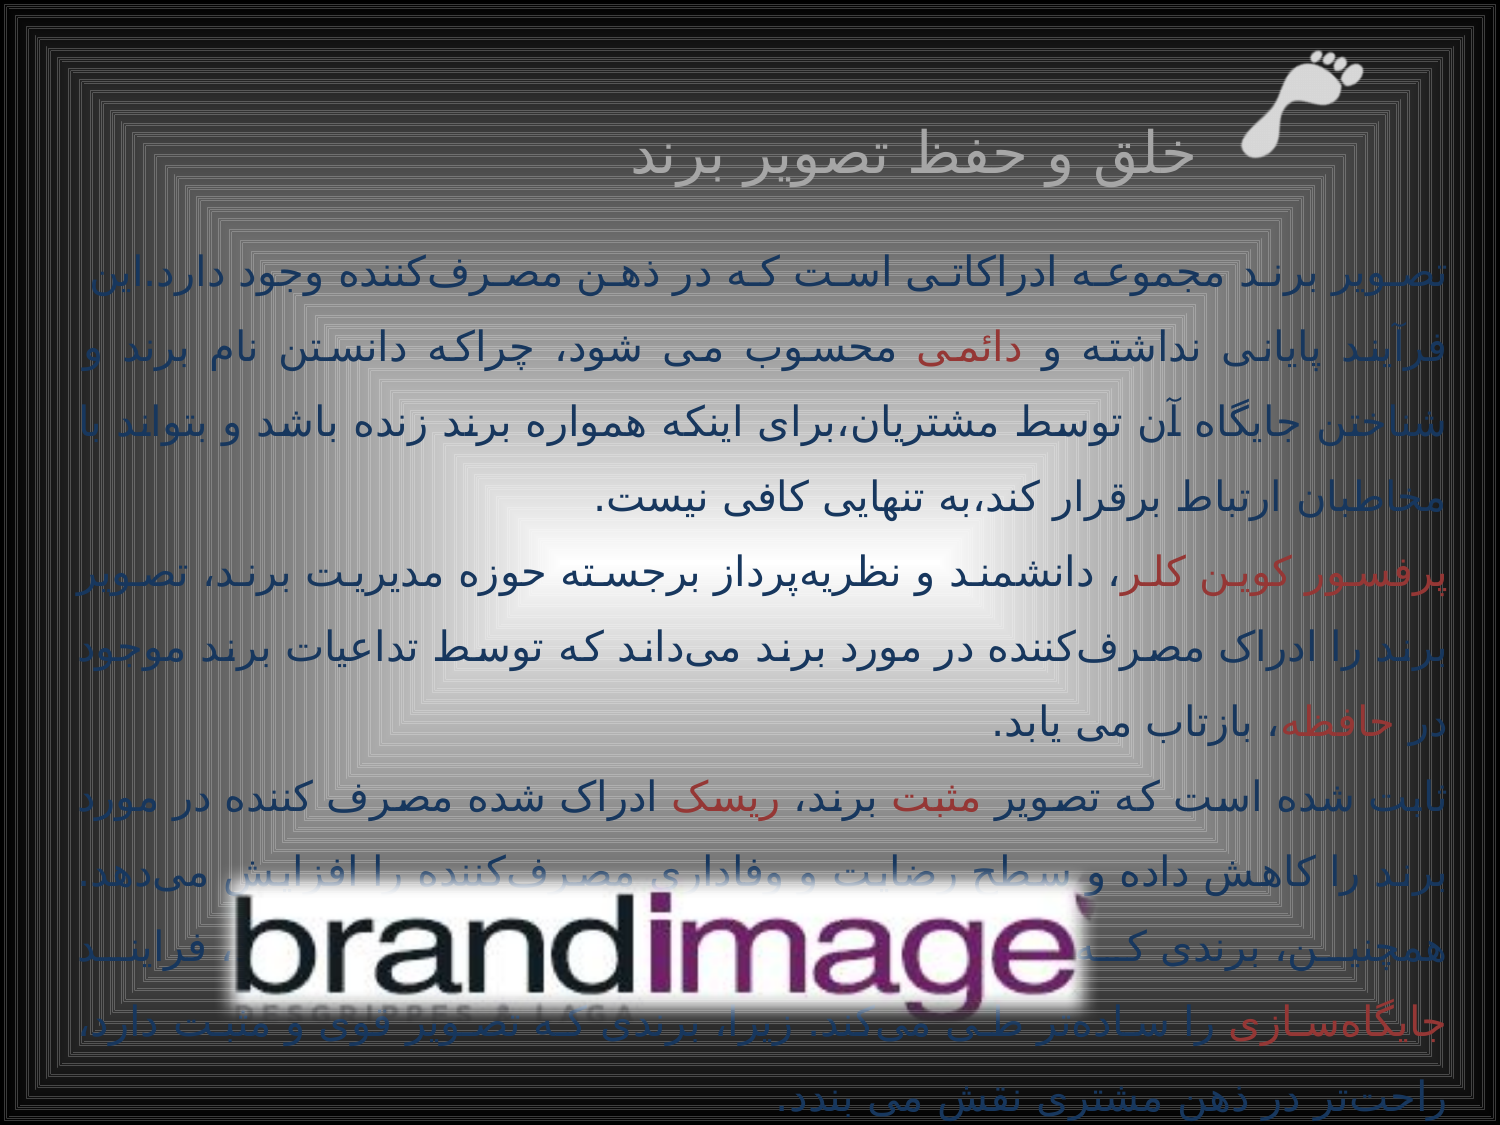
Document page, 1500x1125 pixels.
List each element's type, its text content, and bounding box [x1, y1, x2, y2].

text_box خلق و حفظ تصویر برند [587, 38, 1213, 193]
picture [1256, 28, 1331, 187]
picture [212, 862, 1101, 1025]
text_box تصویر برند مجموعه ادراکاتی است که در ذهن مصرف‌کننده وجود دارد.این فرآیند پایانی نداشته و دائمی محسوب می شود، چراکه دانستن نام برند و شناختن جایگاه آن توسط مشتریان،برای اینکه همواره برند زنده باشد و بتواند با مخاطبان ارتباط برقرار کند،به تنهایی کافی نیست. پرفسور کوین کلر، دانشمند و نظریه‌پرداز برجسته حوزه مدیریت برند، تصویر برند را ادراک مصرف‌کننده در مورد برند می‌داند که توسط تداعیات برند موجود در حافظه، بازتاب می یابد. ثابت شده است که تصویر مثبت برند، ریسک ادراک شده مصرف کننده در مورد برند را کاهش داده و سطح رضایت و وفاداری مصرف‌کننده را افزایش می‌دهد. همچنین، برندی که تصویر مناسبی در ذهن مصرف کننده دارد، فرایند جایگاه‌سازی را ساده‌تر طی می‌کند. زیرا، برندی که تصویر قوی و مثبت دارد، راحت‌تر در ذهن مشتری نقش می بندد. [62, 212, 1463, 1125]
